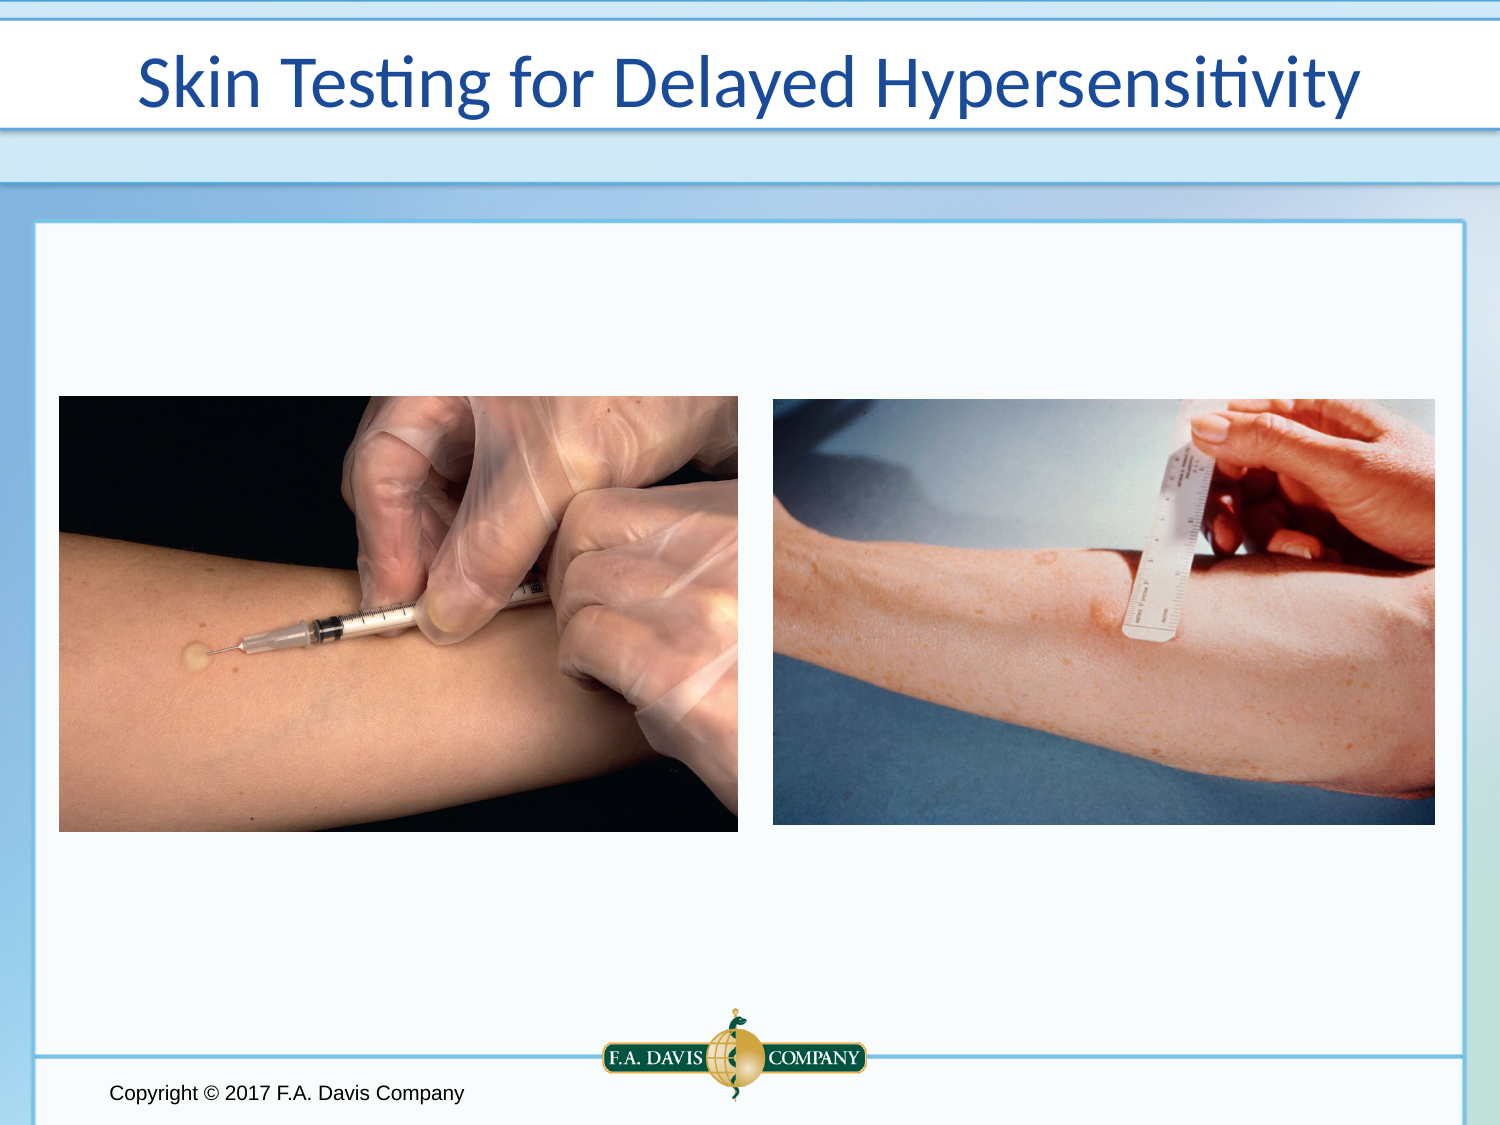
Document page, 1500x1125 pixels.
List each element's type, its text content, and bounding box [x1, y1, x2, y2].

title Skin Testing for Delayed Hypersensitivity [0, 21, 1500, 135]
picture [0, 0, 1500, 21]
picture [0, 135, 1500, 1125]
